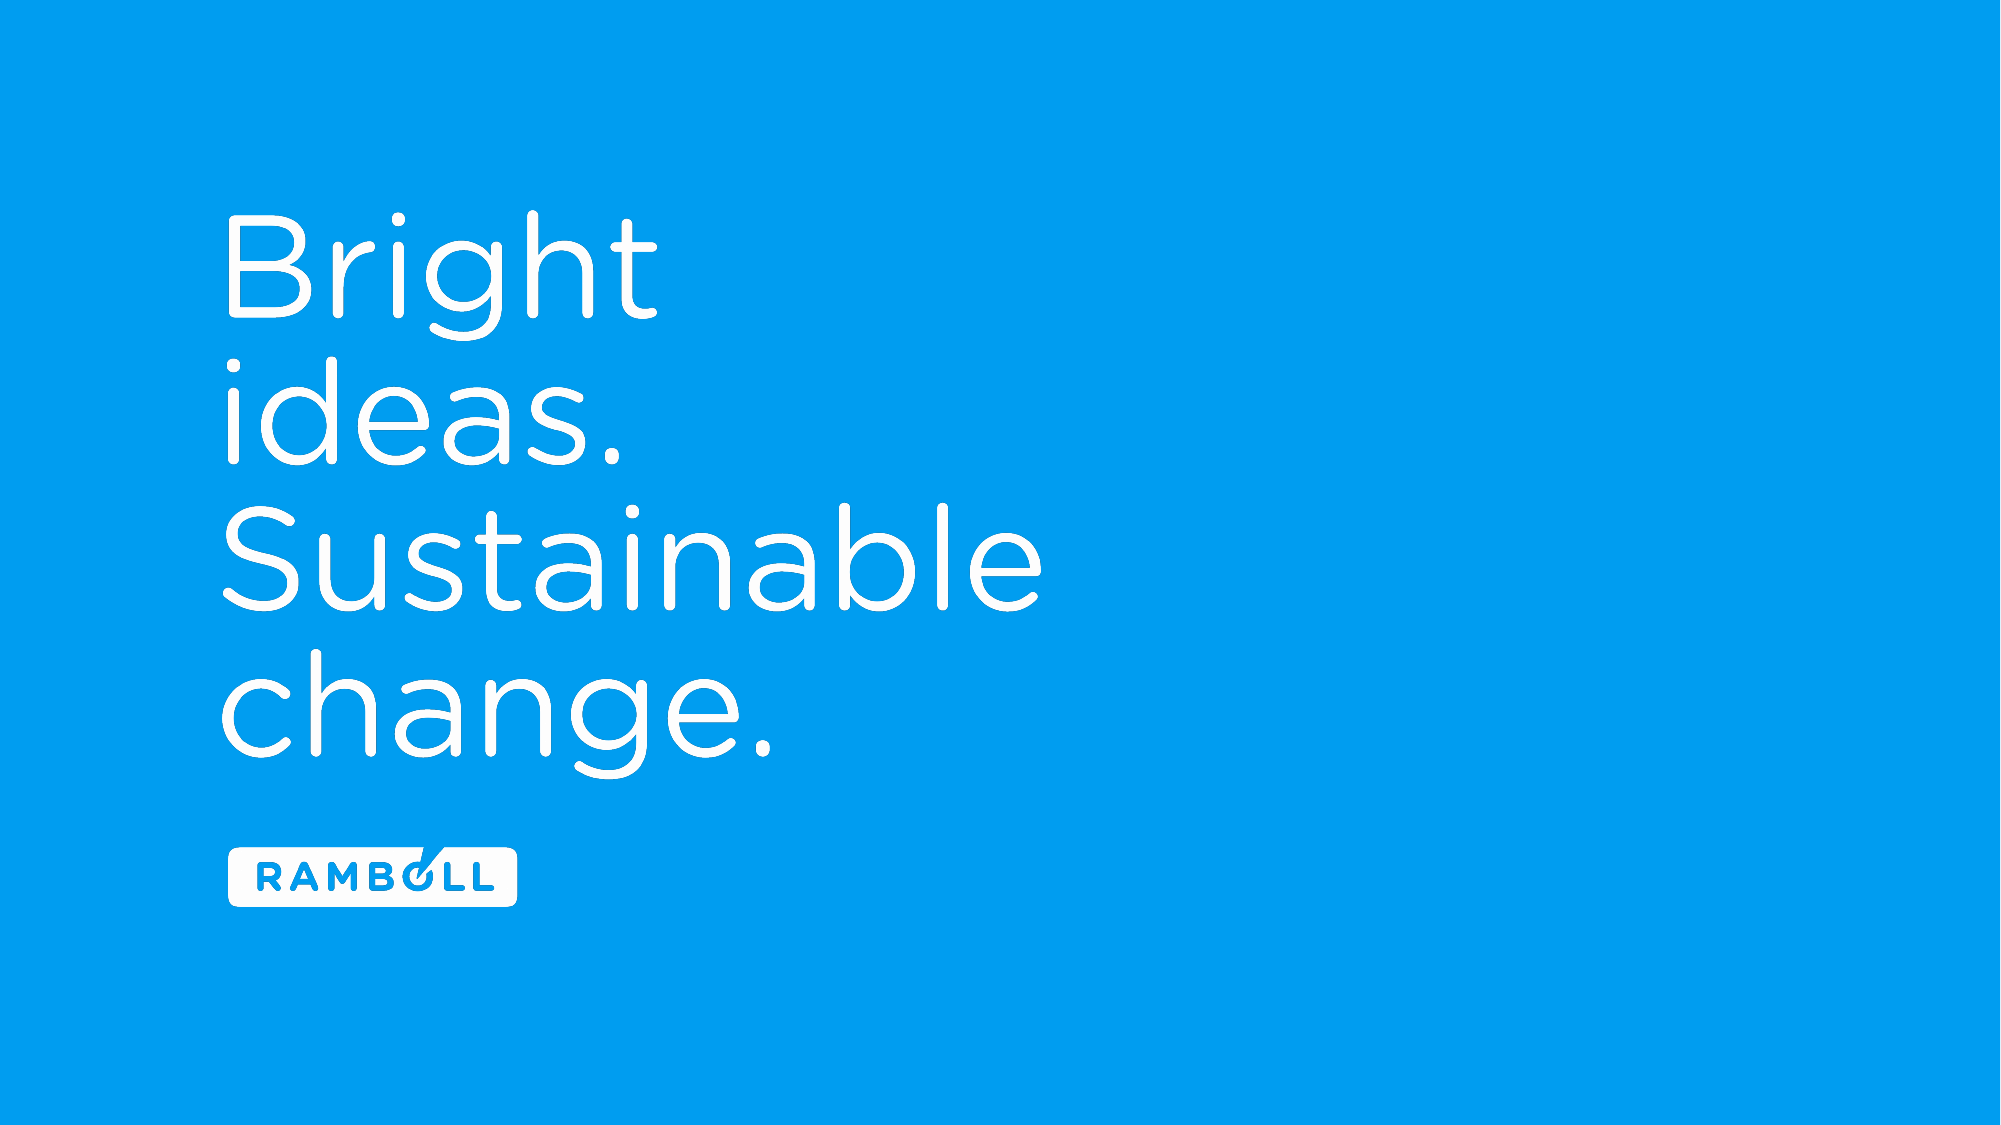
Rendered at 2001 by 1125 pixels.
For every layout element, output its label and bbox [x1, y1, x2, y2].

picture [528, 211, 593, 318]
picture [840, 503, 914, 611]
picture [229, 388, 239, 464]
picture [486, 680, 550, 756]
picture [333, 242, 374, 318]
picture [395, 680, 460, 757]
picture [358, 387, 428, 465]
picture [476, 512, 521, 611]
picture [757, 741, 769, 756]
picture [227, 359, 240, 372]
picture [444, 388, 509, 465]
picture [427, 241, 501, 340]
picture [665, 533, 730, 610]
picture [405, 534, 462, 611]
picture [224, 507, 298, 611]
picture [626, 505, 638, 518]
picture [262, 357, 336, 465]
picture [223, 680, 290, 757]
picture [749, 534, 814, 611]
picture [572, 680, 646, 779]
picture [394, 242, 403, 318]
picture [627, 534, 637, 610]
picture [605, 449, 618, 464]
picture [938, 503, 947, 610]
picture [229, 848, 517, 906]
picture [229, 216, 311, 317]
picture [611, 219, 656, 318]
picture [320, 534, 385, 611]
picture [668, 680, 738, 757]
picture [311, 650, 376, 756]
picture [536, 534, 601, 611]
picture [970, 534, 1040, 611]
picture [528, 388, 585, 465]
picture [393, 213, 404, 226]
